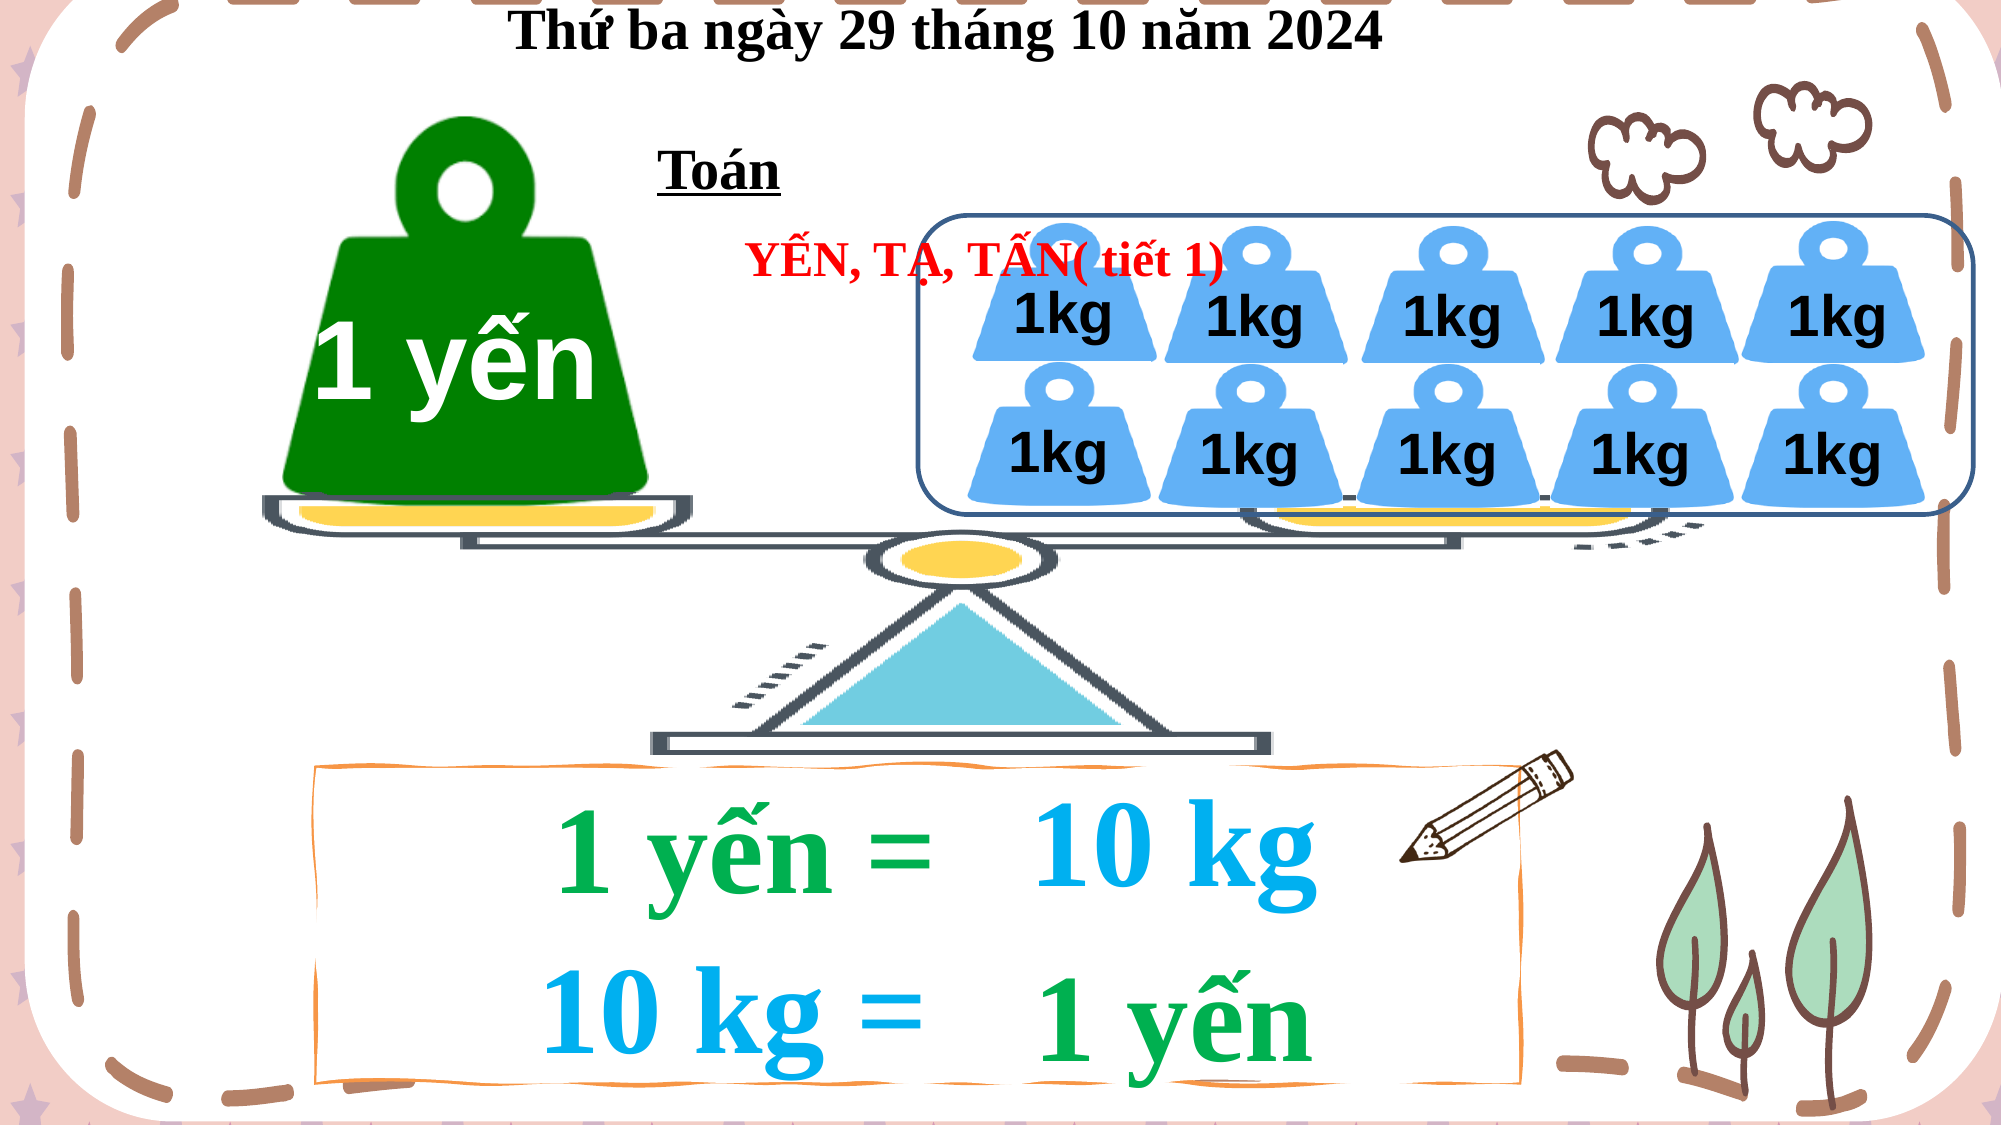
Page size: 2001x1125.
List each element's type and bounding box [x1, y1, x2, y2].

text_box [917, 215, 1974, 515]
picture [0, 0, 2000, 1125]
text_box [273, 115, 649, 492]
